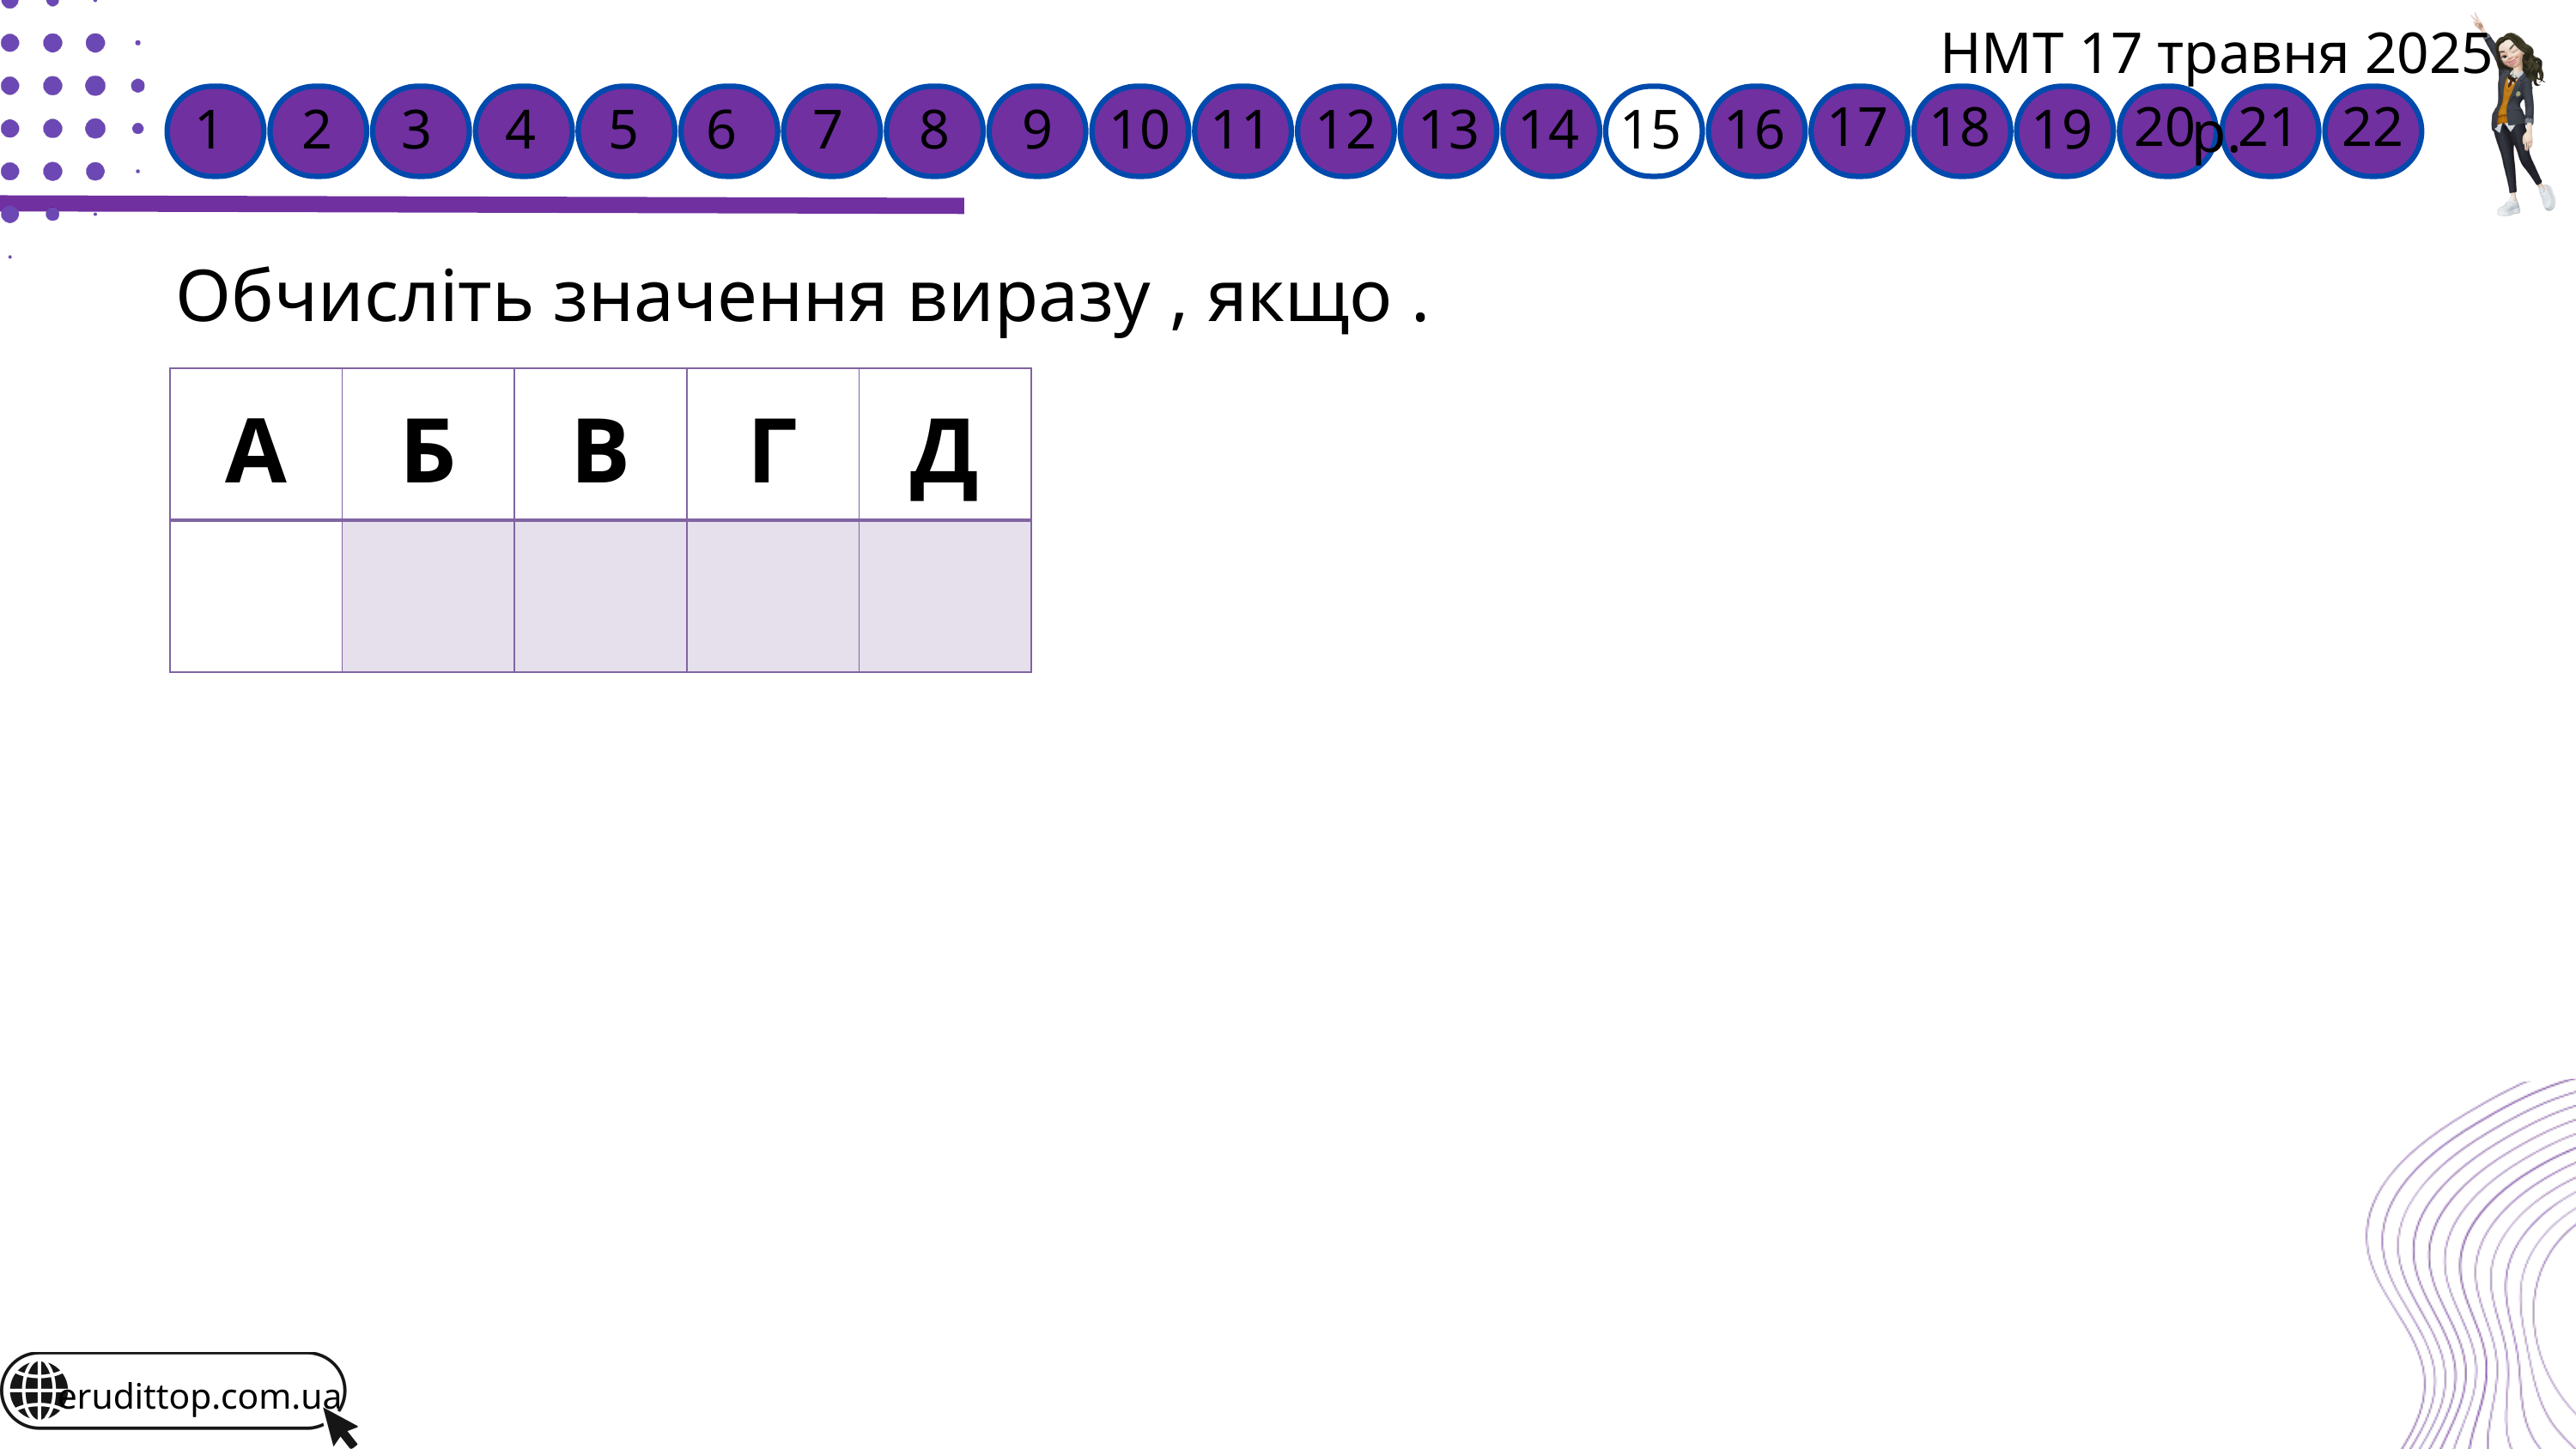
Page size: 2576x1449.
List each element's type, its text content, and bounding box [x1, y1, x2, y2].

text_box [0, 0, 145, 303]
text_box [372, 86, 470, 177]
table_cell 64 [2114, 88, 2119, 164]
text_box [578, 86, 676, 177]
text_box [2221, 86, 2319, 177]
text_box [2342, 1078, 2576, 1449]
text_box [1708, 86, 1806, 177]
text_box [2119, 86, 2217, 177]
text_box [1503, 86, 1601, 177]
text_box [0, 1416, 358, 1449]
text_box erudittop.com.ua [0, 1367, 437, 1416]
text_box [2421, 0, 2576, 234]
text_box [886, 86, 984, 177]
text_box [2016, 86, 2114, 177]
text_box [1194, 86, 1292, 177]
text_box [1810, 86, 1909, 177]
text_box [988, 86, 1086, 177]
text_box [475, 86, 573, 177]
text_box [1091, 86, 1189, 177]
text_box [0, 1352, 358, 1367]
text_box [1913, 86, 2011, 177]
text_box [1297, 86, 1394, 177]
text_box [680, 86, 778, 177]
text_box НМТ 17 травня 2025 р. [1908, 6, 2525, 164]
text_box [167, 86, 264, 177]
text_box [1605, 86, 1703, 177]
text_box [783, 86, 881, 177]
table_cell 64 [1909, 88, 1913, 164]
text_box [2324, 86, 2422, 177]
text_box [270, 86, 368, 177]
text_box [1400, 86, 1498, 177]
